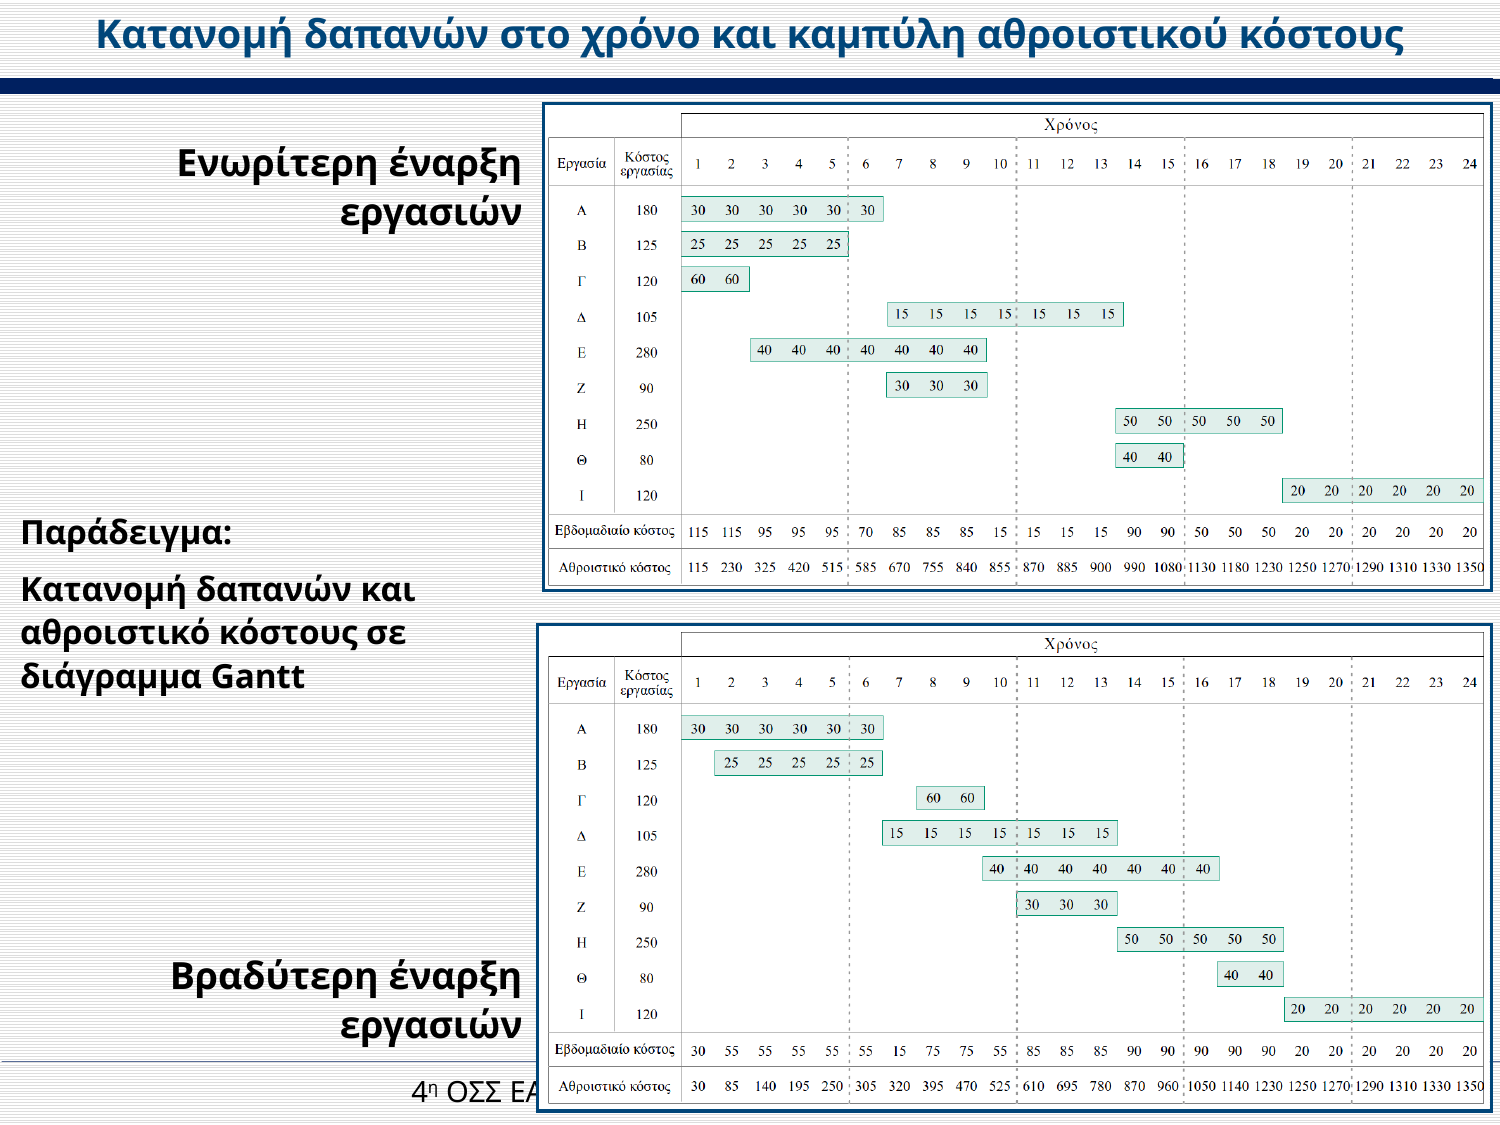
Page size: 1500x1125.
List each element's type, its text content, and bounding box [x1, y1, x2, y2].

picture [538, 625, 1490, 1110]
picture [544, 104, 1490, 590]
text_box Ενωρίτερη έναρξη εργασιών [45, 126, 538, 241]
text_box Βραδύτερη έναρξη εργασιών [45, 940, 533, 1054]
text_box Κατανομή δαπανών στο χρόνο και καμπύλη αθροιστικού κόστους [0, 1, 1500, 64]
text_box Παράδειγμα: Κατανομή δαπανών και αθροιστικό κόστους σε διάγραμμα Gantt [5, 499, 493, 703]
